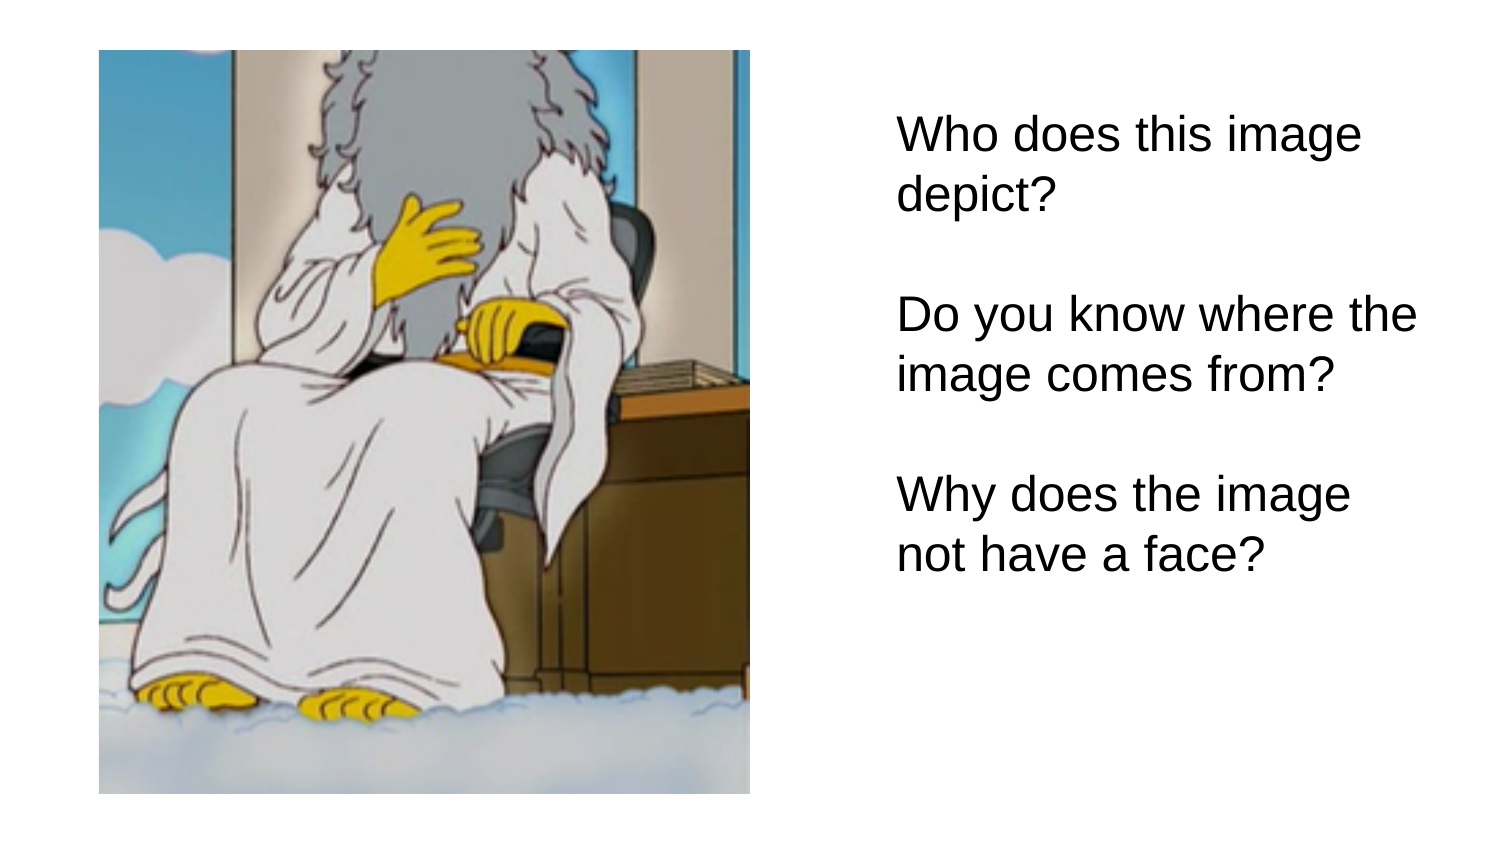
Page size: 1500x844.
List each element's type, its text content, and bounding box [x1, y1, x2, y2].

picture [98, 50, 751, 794]
text_box Who does this image depict? Do you know where the image comes from? Why does the image not have a face? [881, 86, 1442, 758]
